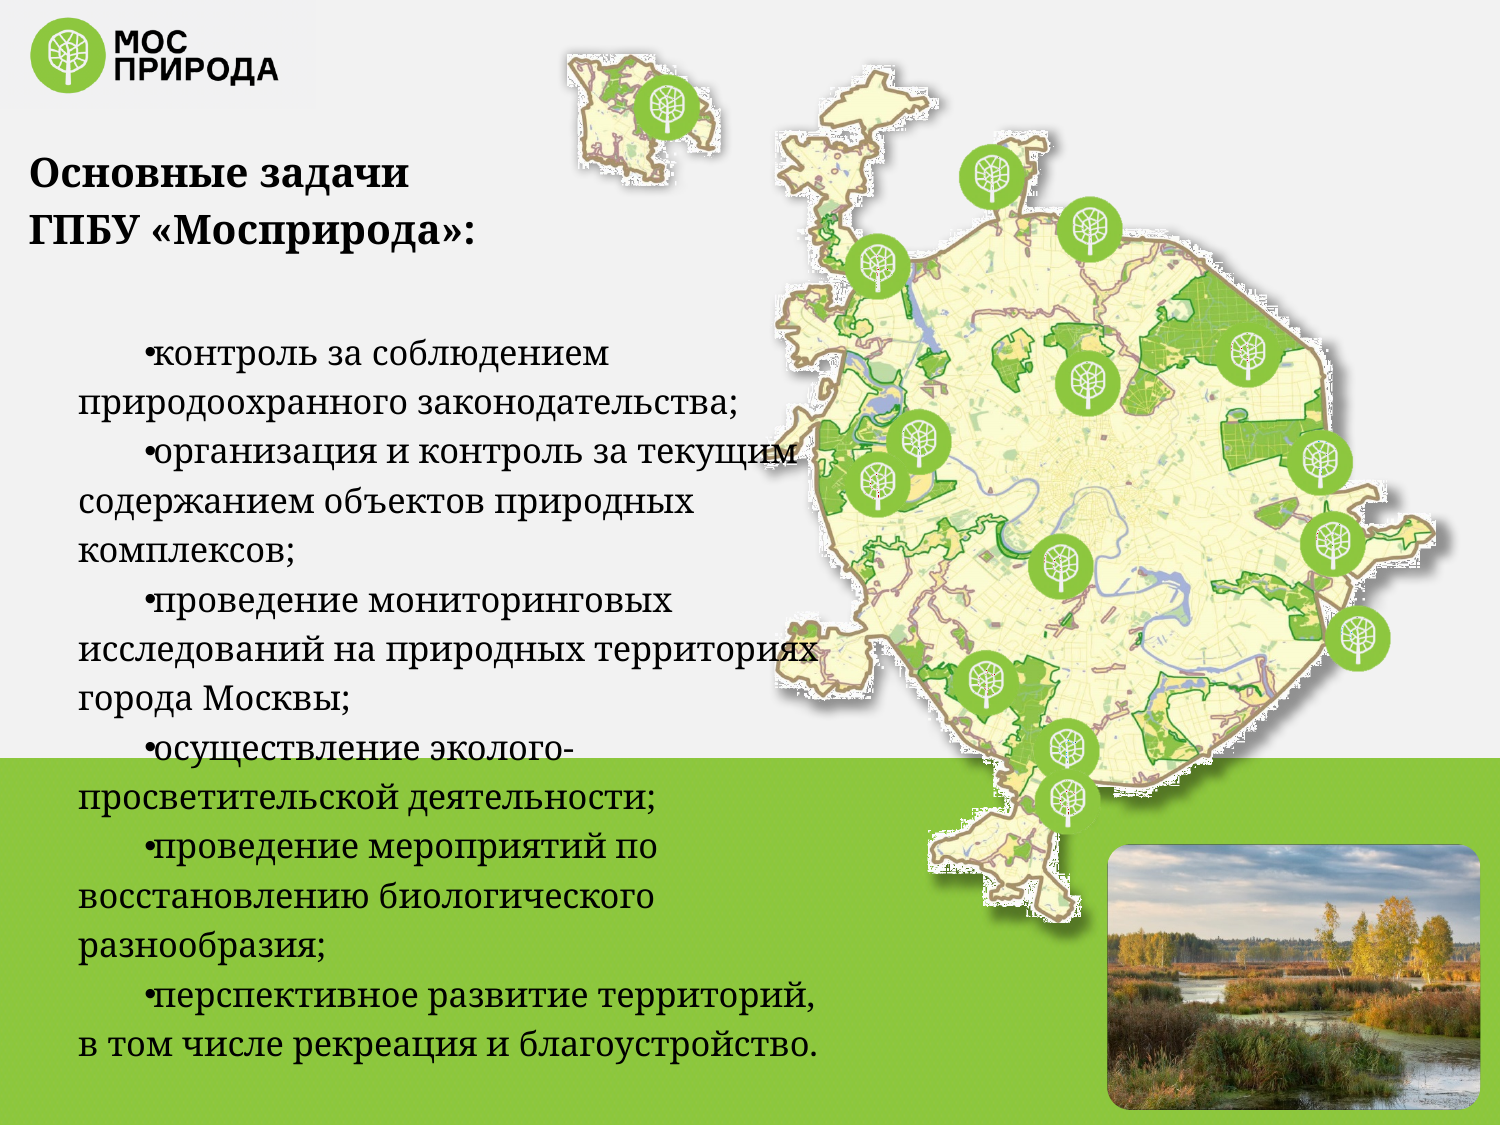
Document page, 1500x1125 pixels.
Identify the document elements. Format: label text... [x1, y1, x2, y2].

list Основные задачи ГПБУ «Мосприрода»: контроль за соблюдением природоохранного законодательства; организация и контроль за текущим содержанием объектов природных комплексов; проведение мониторинговых исследований на природных территориях города Москвы; осуществление эколого-просветительской деятельности; проведение мероприятий по восстановлению биологического разнообразия; перспективное развитие территорий, в том числе рекреация и благоустройство. [13, 139, 562, 757]
picture [0, 54, 1500, 1125]
picture [0, 0, 316, 109]
